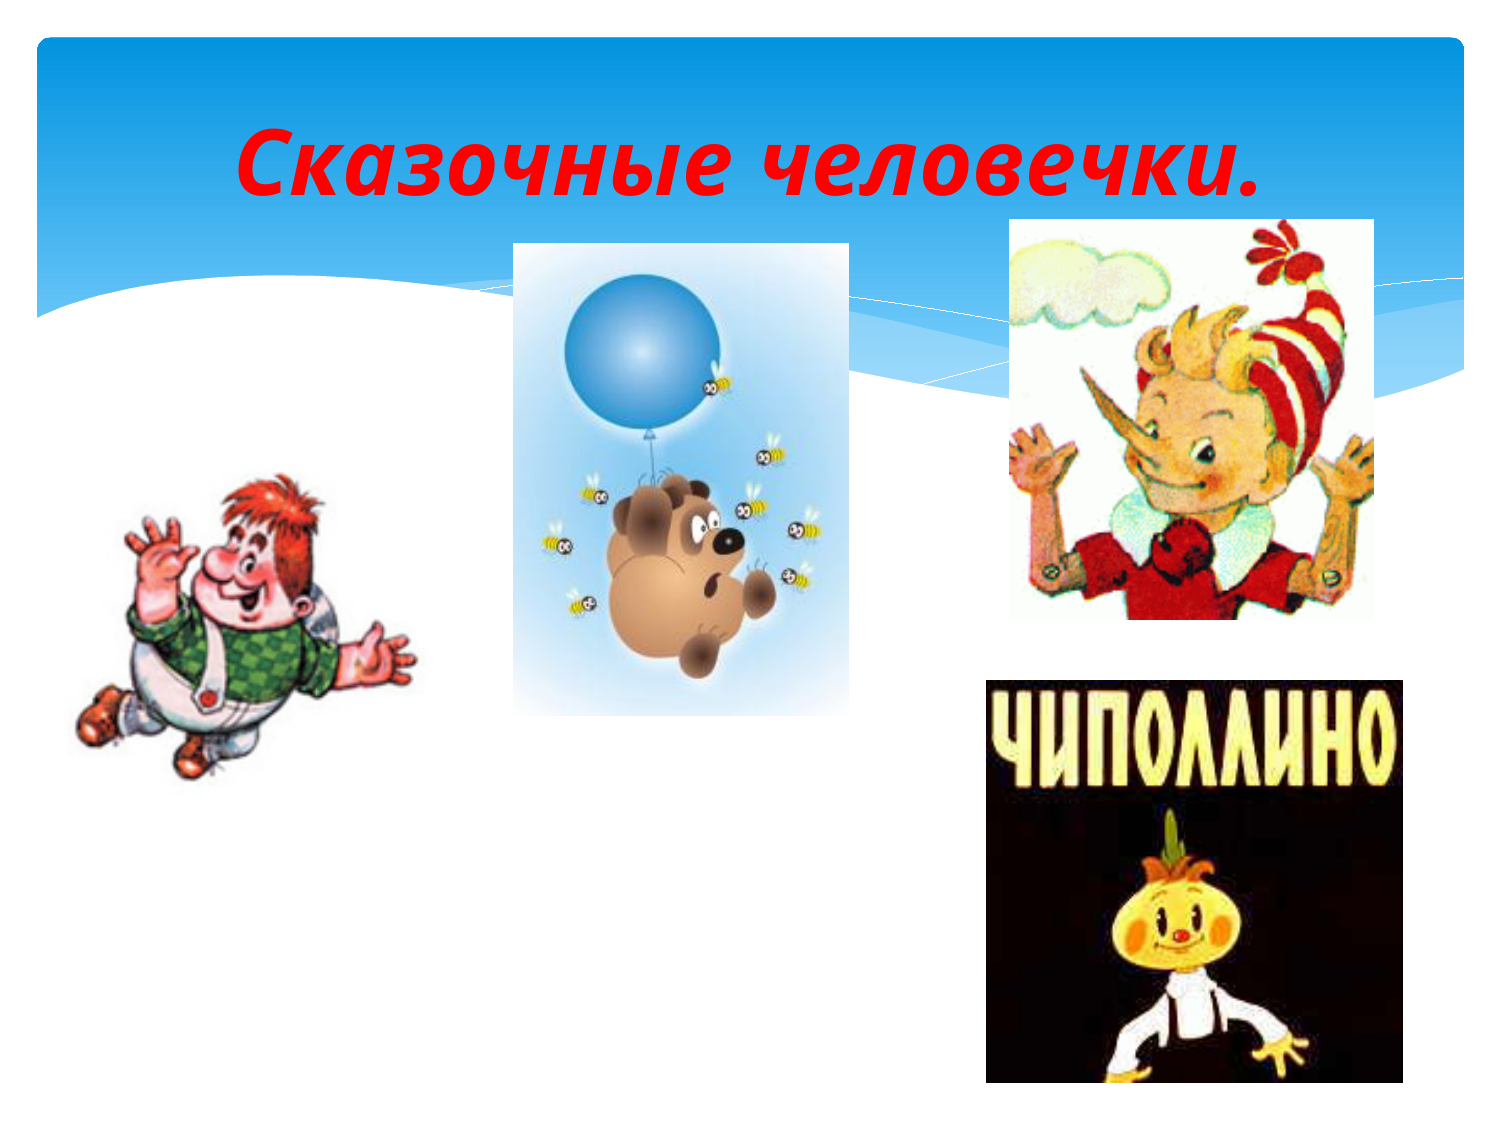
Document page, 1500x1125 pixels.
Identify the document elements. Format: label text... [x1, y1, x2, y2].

title Сказочные человечки. [75, 55, 1425, 261]
picture [985, 680, 1404, 1083]
picture [513, 243, 849, 717]
picture [64, 443, 432, 811]
picture [1009, 219, 1375, 620]
